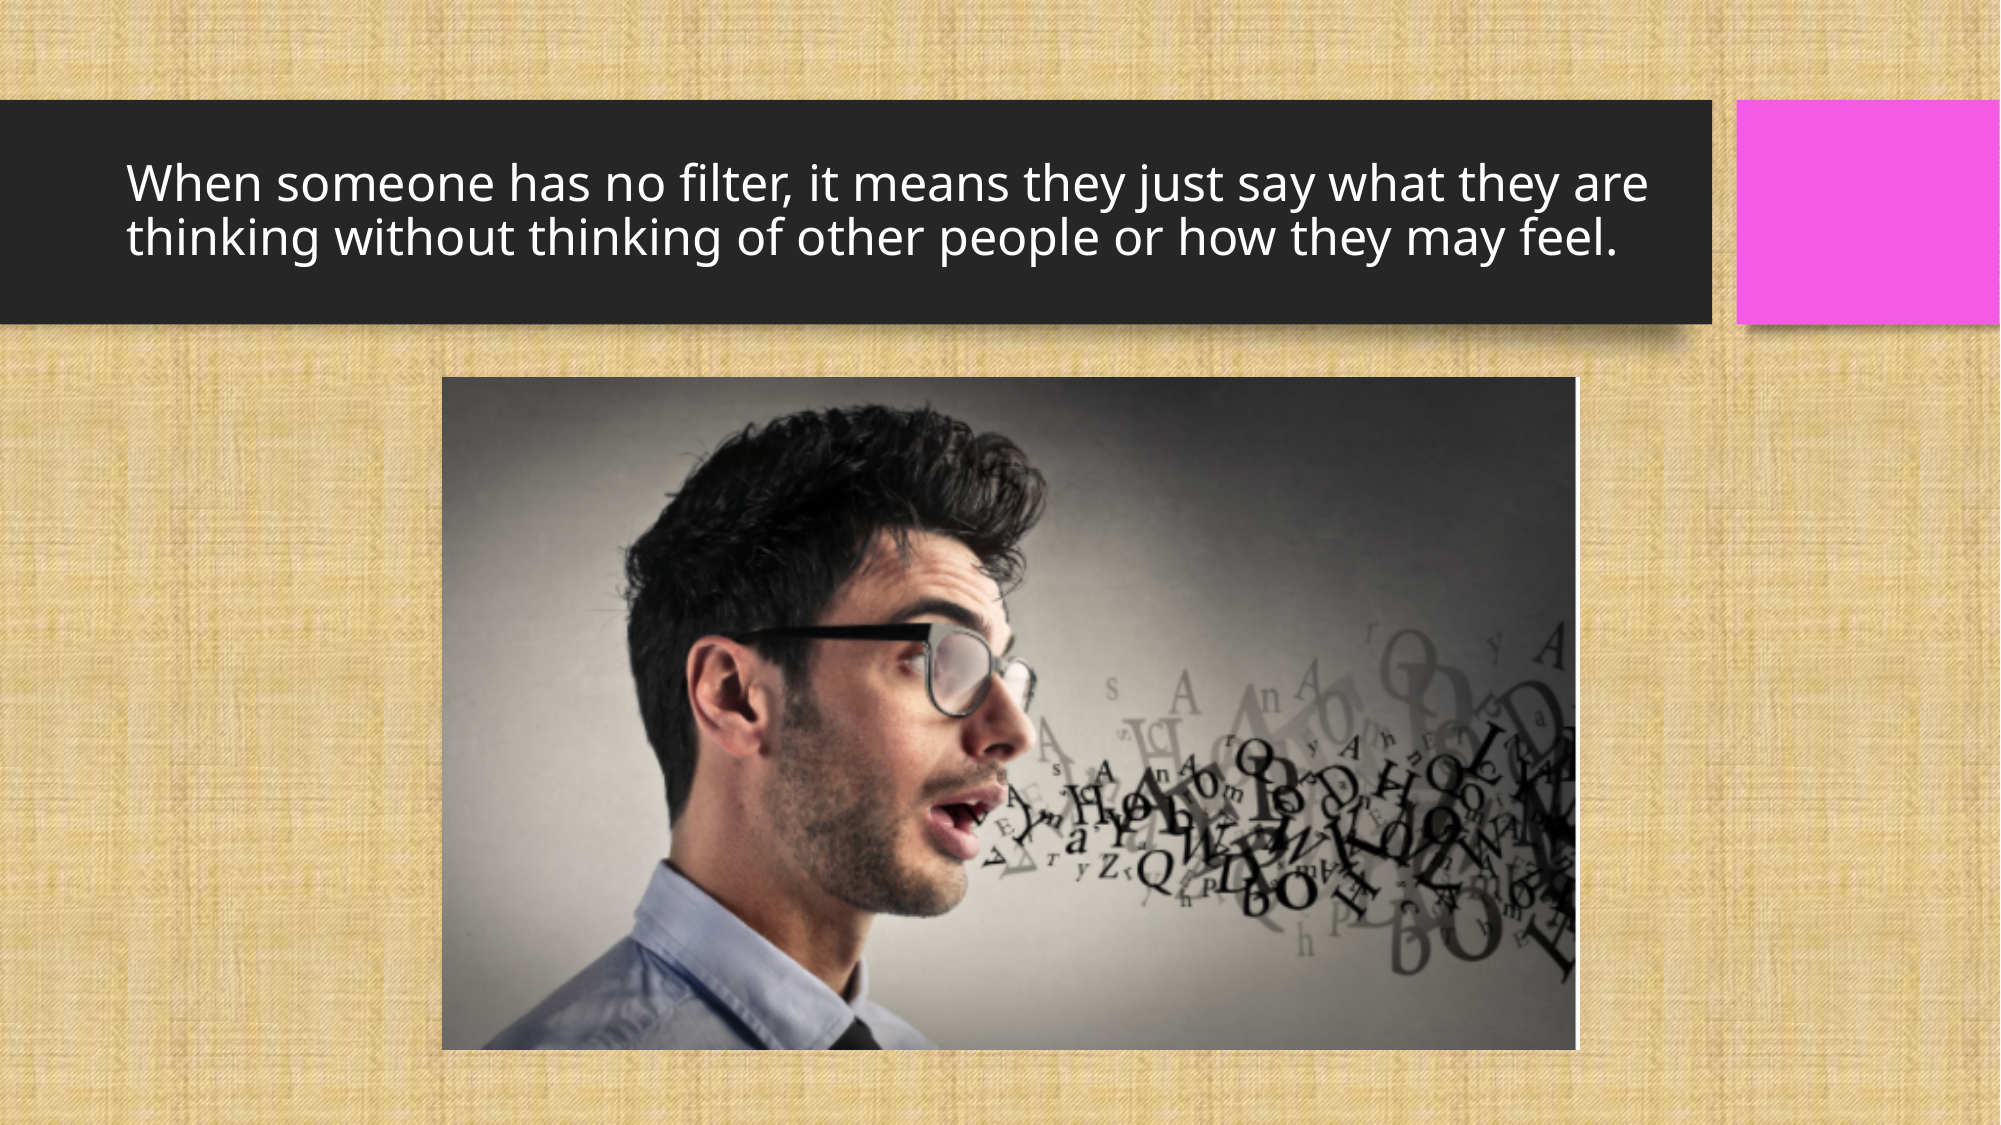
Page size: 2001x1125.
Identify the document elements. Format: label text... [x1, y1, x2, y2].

picture [0, 0, 2001, 1125]
title When someone has no filter, it means they just say what they are thinking without thinking of other people or how they may feel. [111, 123, 1689, 301]
